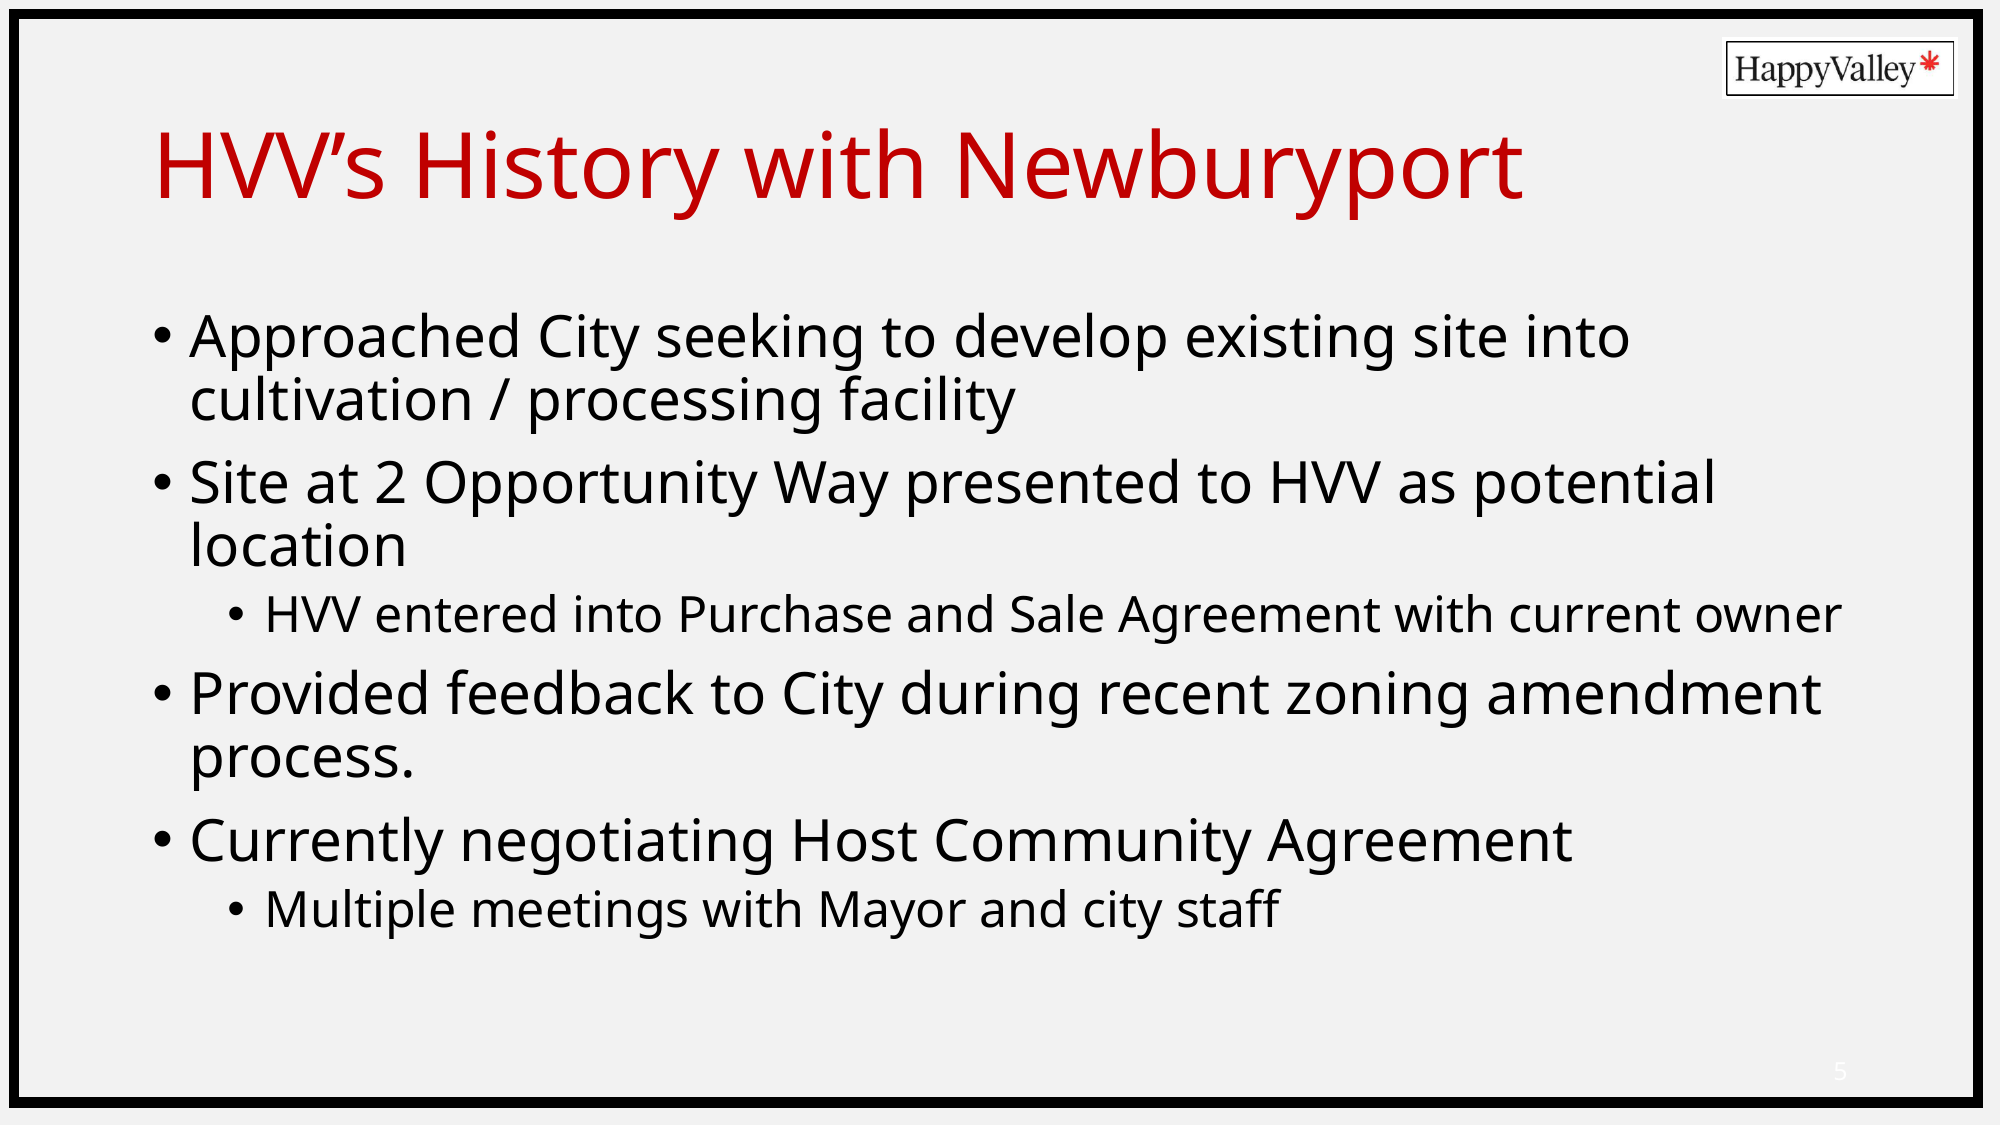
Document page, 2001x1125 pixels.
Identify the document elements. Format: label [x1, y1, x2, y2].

picture [1722, 37, 1958, 99]
text_box [13, 13, 1979, 1103]
